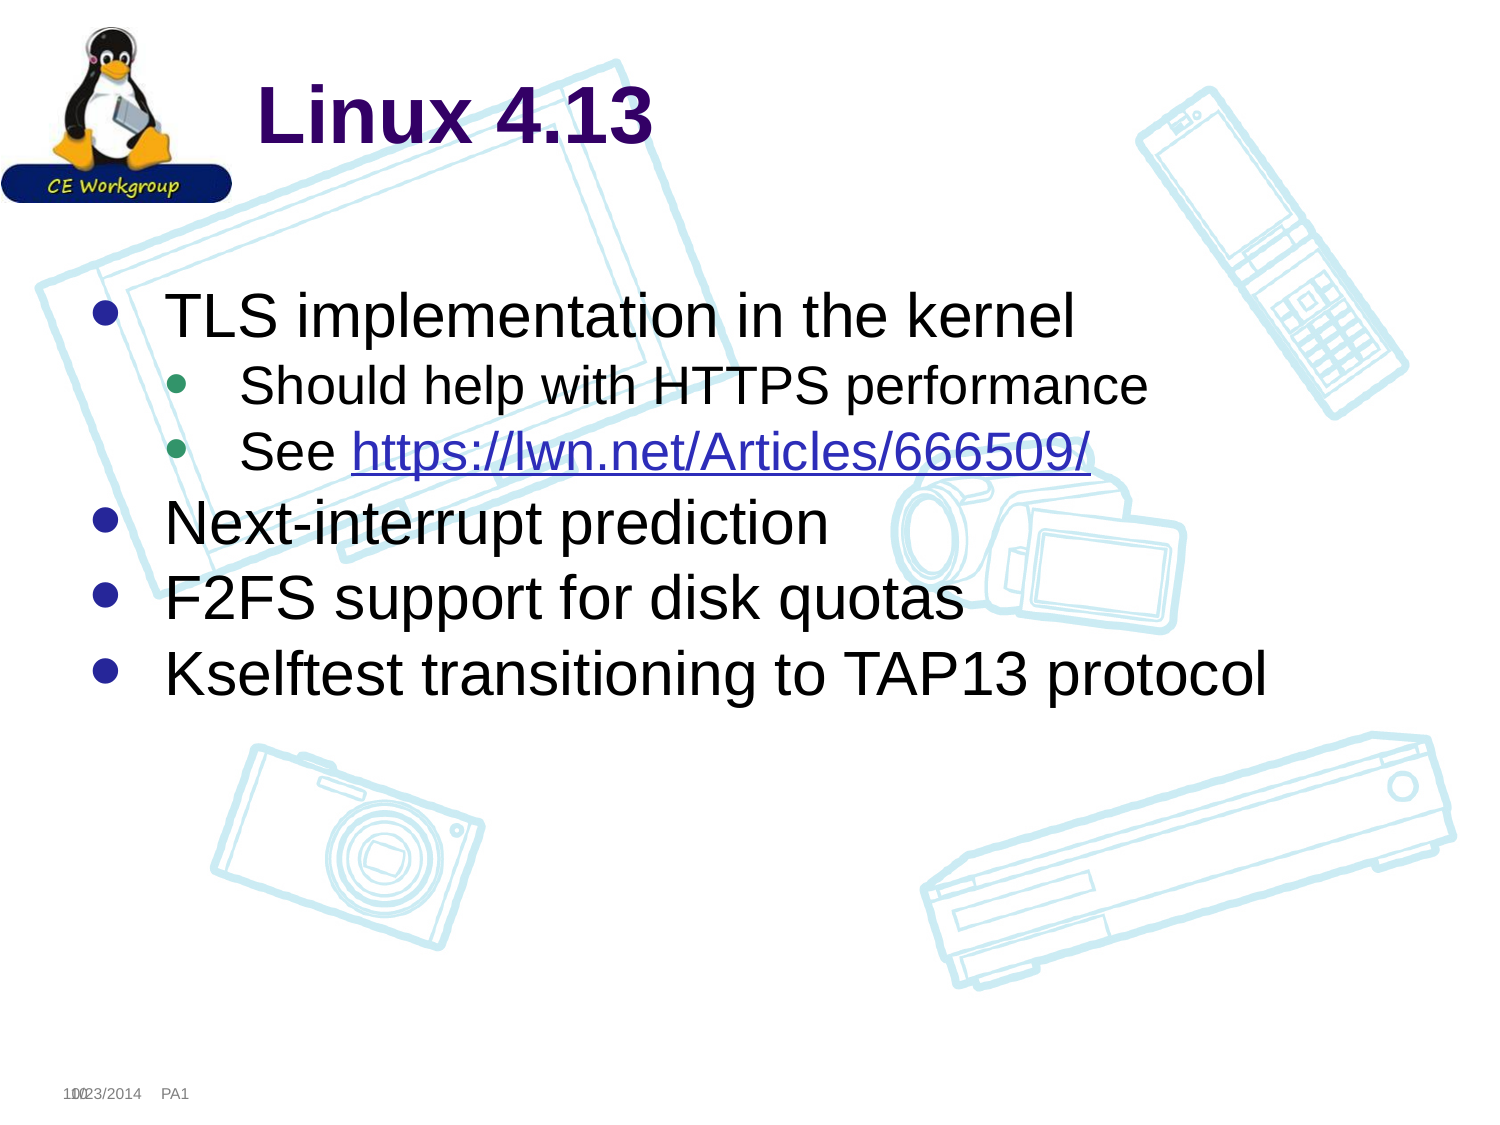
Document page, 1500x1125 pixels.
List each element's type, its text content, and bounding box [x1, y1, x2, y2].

picture [0, 0, 1500, 1063]
title Linux 4.13 [242, 19, 1475, 227]
list TLS implementation in the kernel Should help with HTTPS performance See https://lwn.net/Articles/666509/ Next-interrupt prediction F2FS support for disk quotas Kselftest transitioning to TAP13 protocol [75, 282, 1420, 1001]
